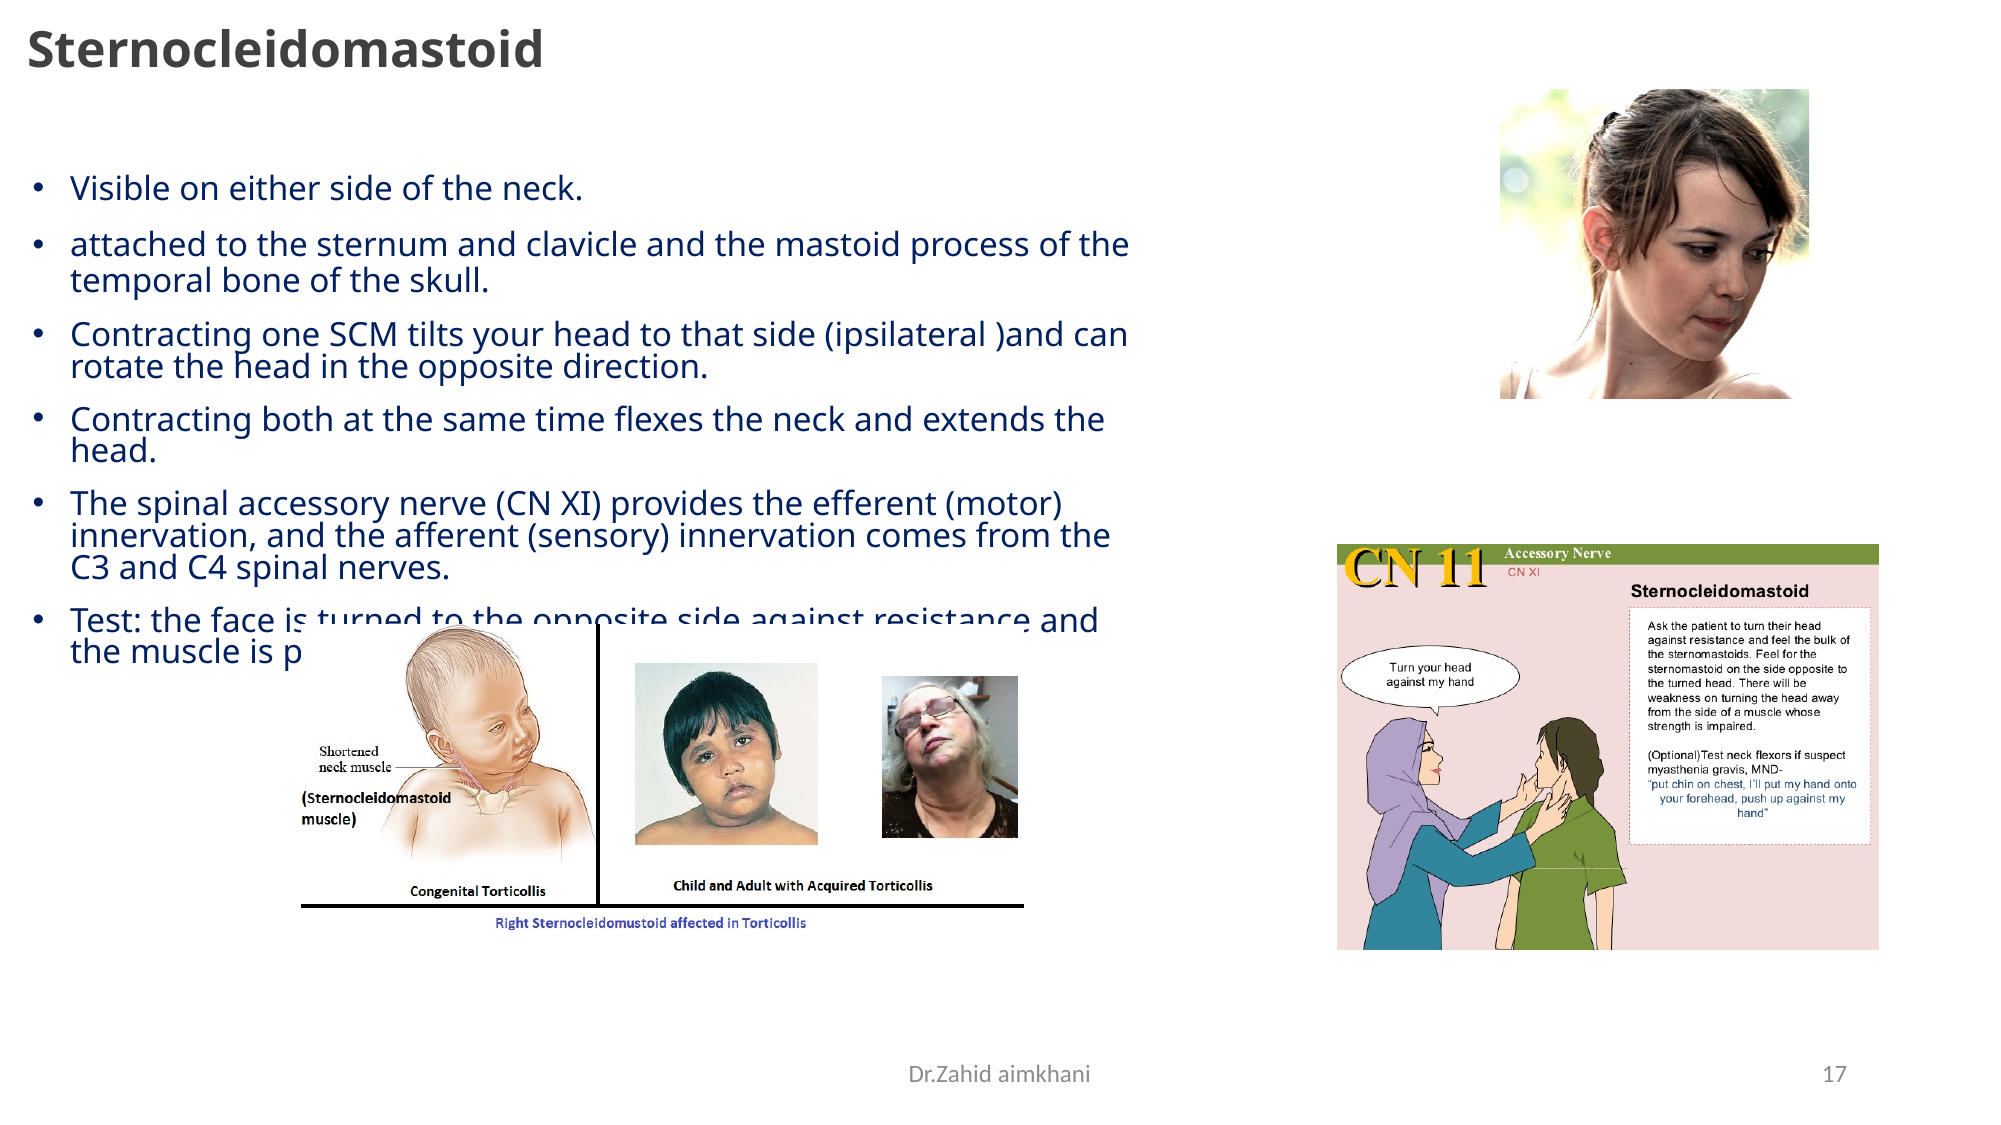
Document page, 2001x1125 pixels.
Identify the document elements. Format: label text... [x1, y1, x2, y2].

list Visible on either side of the neck. attached to the sternum and clavicle and the mastoid process of the temporal bone of the skull. Contracting one SCM tilts your head to that side (ipsilateral )and can rotate the head in the opposite direction. Contracting both at the same time flexes the neck and extends the head. The spinal accessory nerve (CN XI) provides the efferent (motor) innervation, and the afferent (sensory) innervation comes from the C3 and C4 spinal nerves. Test: the face is turned to the opposite side against resistance and the muscle is palpated. [17, 103, 1165, 1029]
slide_number 17 [1412, 1042, 1863, 1103]
picture [1337, 544, 1879, 950]
footer Dr.Zahid aimkhani [662, 1042, 1338, 1103]
title Sternocleidomastoid [11, 11, 763, 91]
picture [1499, 89, 1810, 399]
picture [301, 624, 1024, 938]
